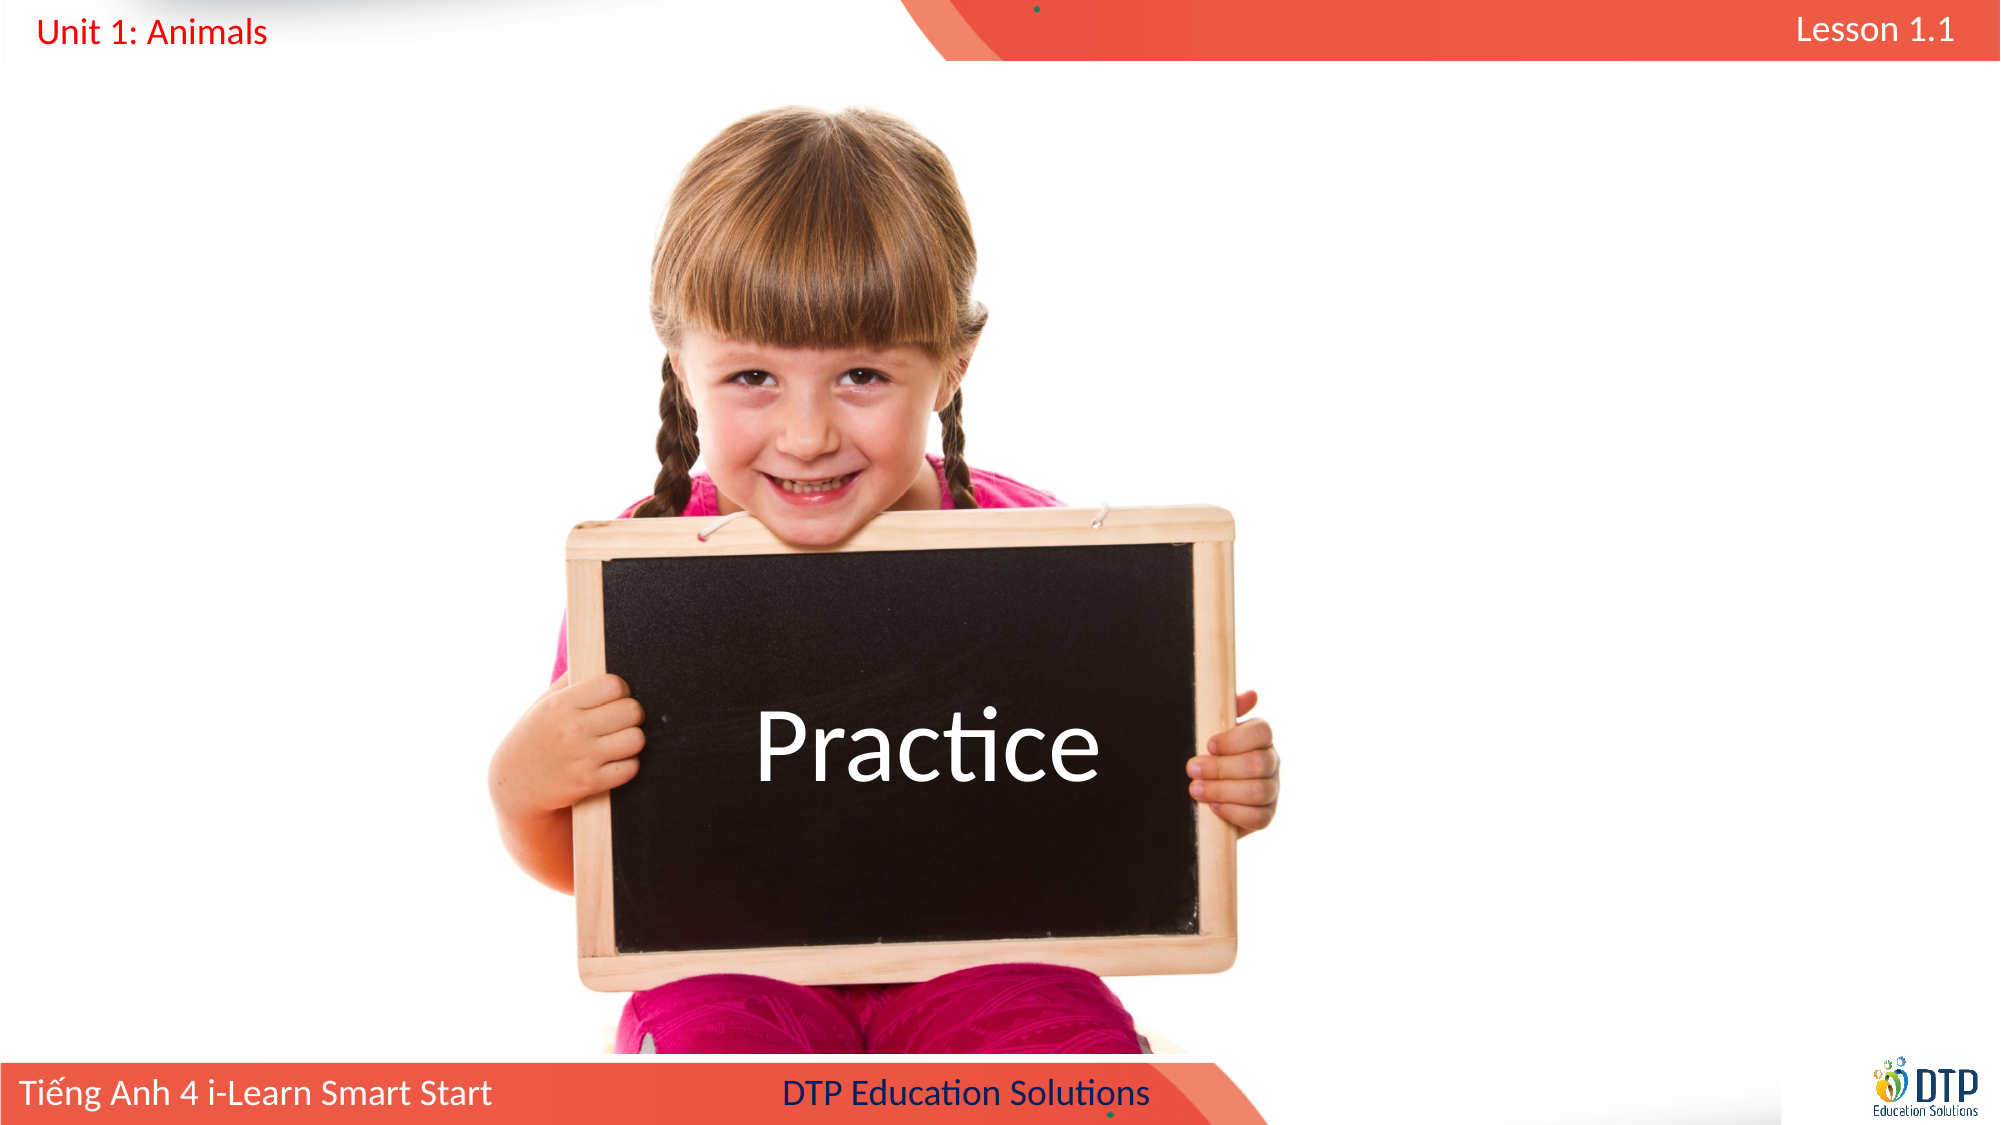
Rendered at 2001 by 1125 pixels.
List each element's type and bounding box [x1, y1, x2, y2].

picture [85, 65, 1569, 1054]
picture [1869, 1023, 1982, 1125]
picture [4, 0, 2000, 61]
picture [2, 1063, 1782, 1125]
